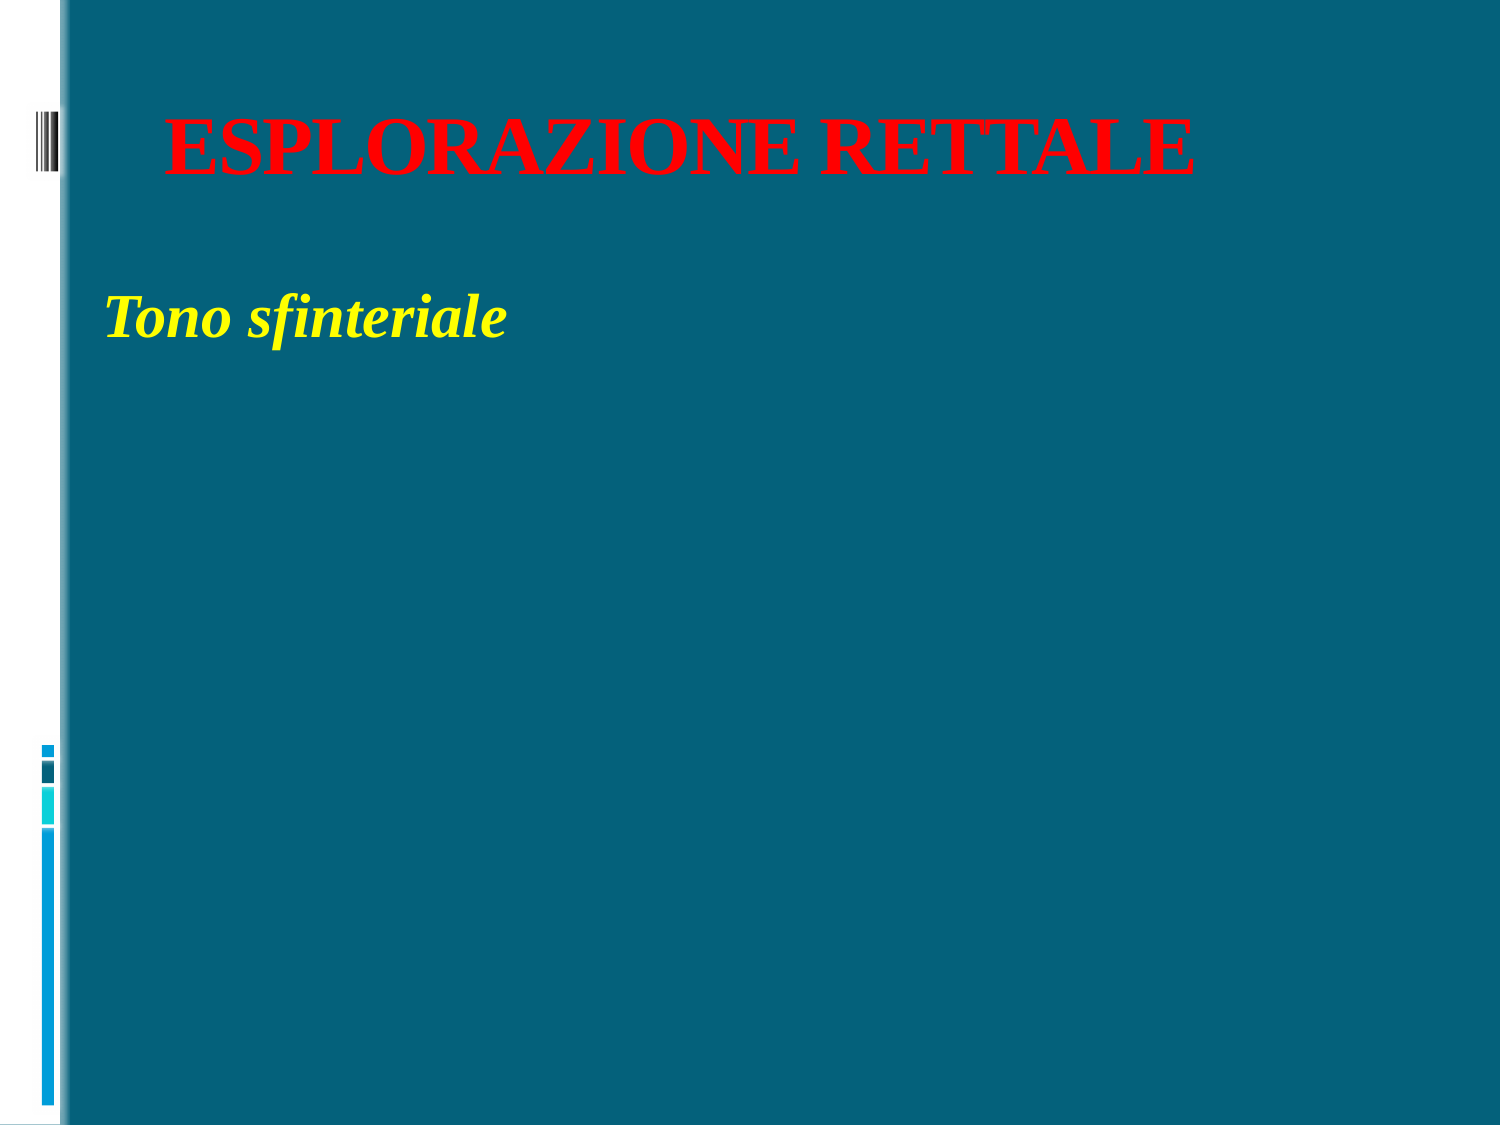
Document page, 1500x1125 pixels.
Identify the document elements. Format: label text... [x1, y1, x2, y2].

title ESPLORAZIONE RETTALE [150, 84, 1425, 235]
list Tono sfinteriale [76, 266, 1428, 1011]
